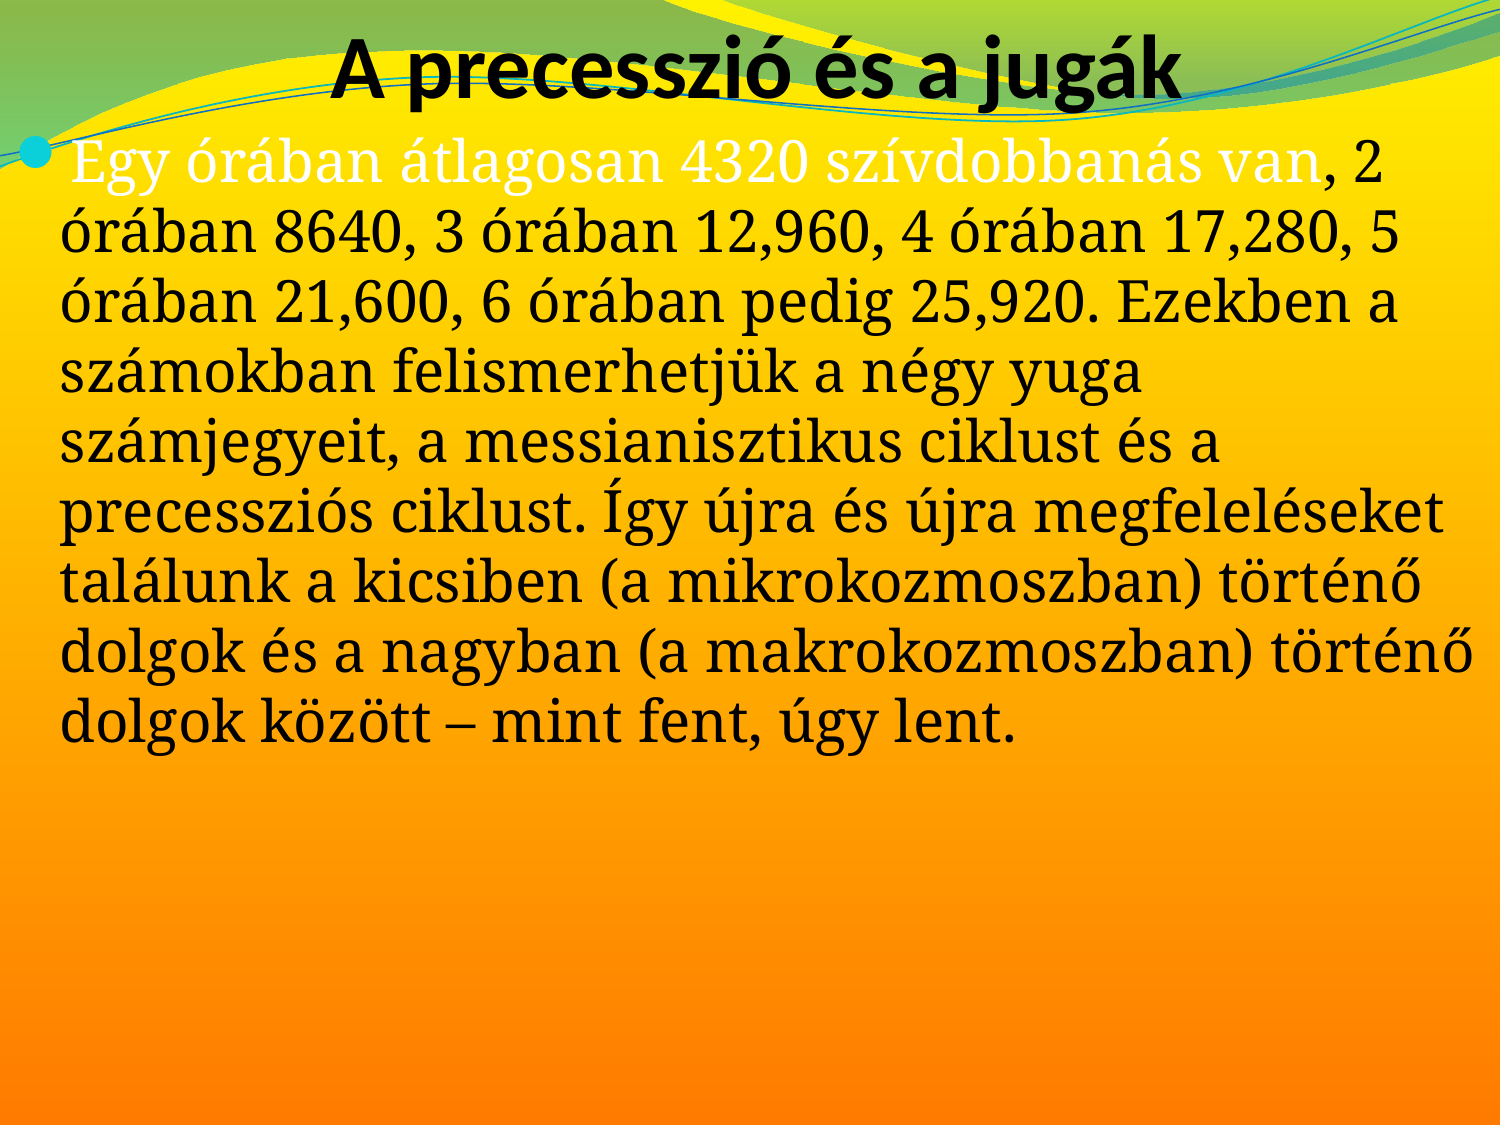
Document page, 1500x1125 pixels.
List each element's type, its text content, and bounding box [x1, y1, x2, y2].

list Egy órában átlagosan 4320 szívdobbanás van, 2 órában 8640, 3 órában 12,960, 4 órában 17,280, 5 órában 21,600, 6 órában pedig 25,920. Ezekben a számokban felismerhetjük a négy yuga számjegyeit, a messianisztikus ciklust és a precessziós ciklust. Így újra és újra megfeleléseket találunk a kicsiben (a mikrokozmoszban) történő dolgok és a nagyban (a makrokozmoszban) történő dolgok között – mint fent, úgy lent. [0, 117, 1500, 1125]
title A precesszió és a jugák [82, 0, 1432, 117]
